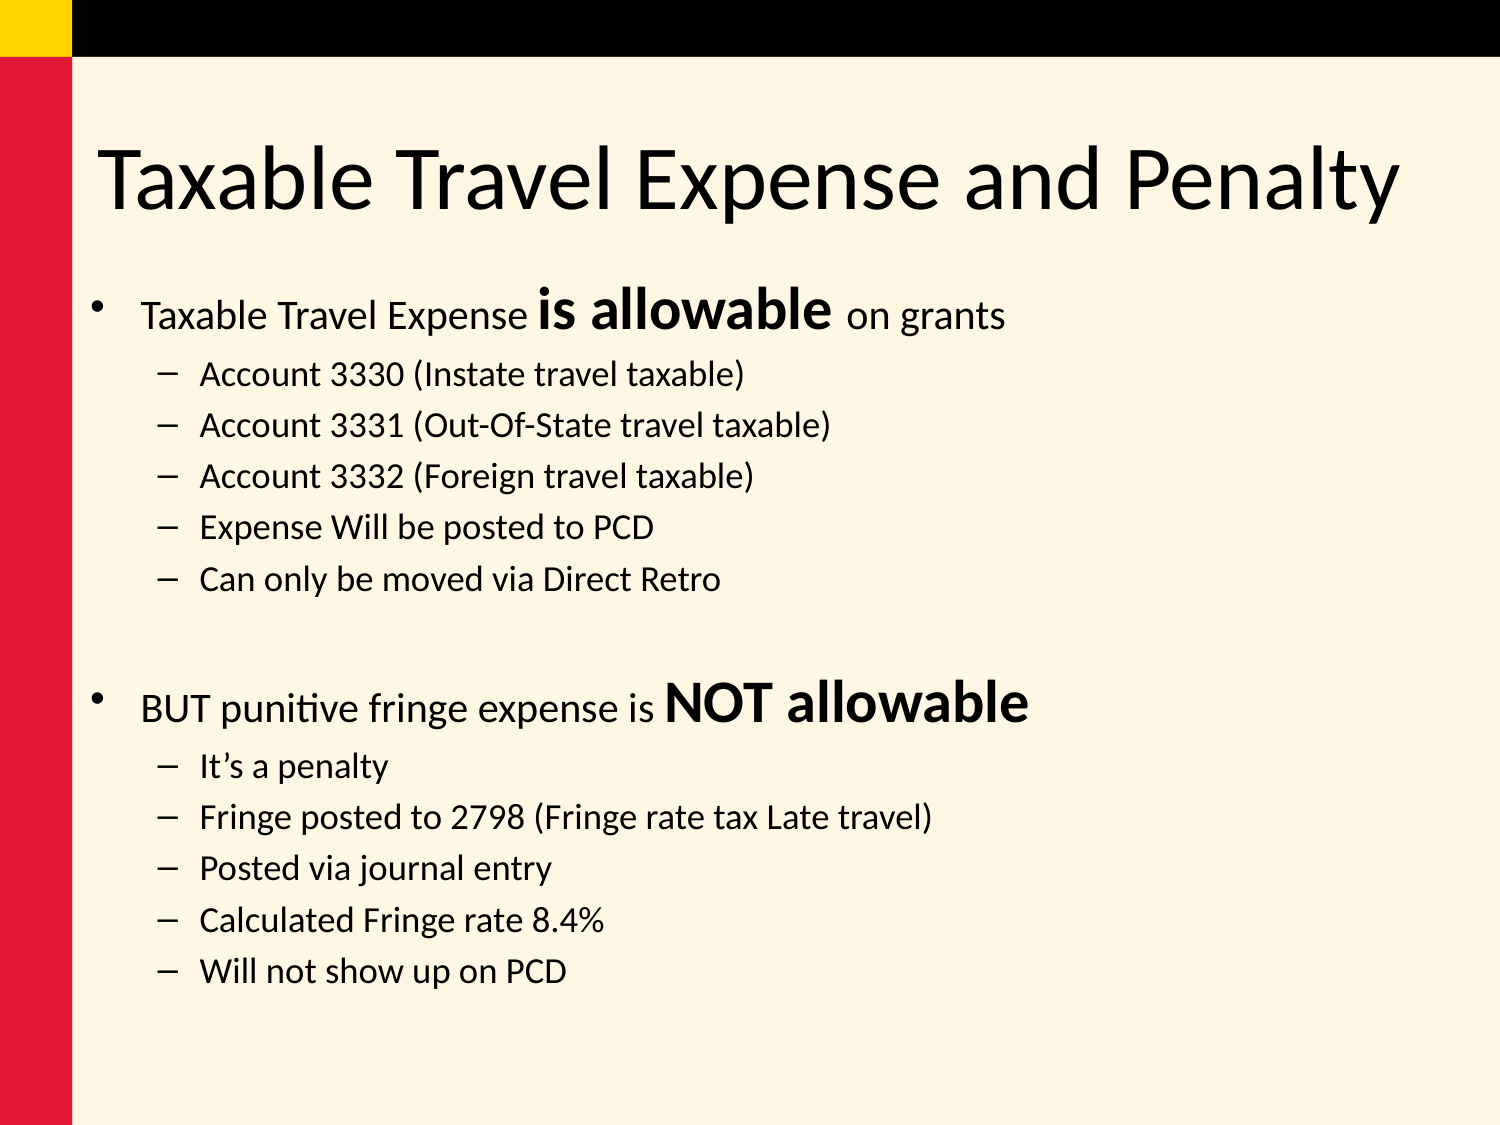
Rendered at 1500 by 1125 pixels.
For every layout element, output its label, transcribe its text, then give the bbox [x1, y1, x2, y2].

picture [0, 0, 1500, 1125]
list Taxable Travel Expense is allowable on grants Account 3330 (Instate travel taxable) Account 3331 (Out-Of-State travel taxable) Account 3332 (Foreign travel taxable) Expense Will be posted to PCD Can only be moved via Direct Retro BUT punitive fringe expense is NOT allowable It’s a penalty Fringe posted to 2798 (Fringe rate tax Late travel) Posted via journal entry Calculated Fringe rate 8.4% Will not show up on PCD [75, 262, 1425, 1005]
title Taxable Travel Expense and Penalty [75, 103, 1425, 242]
